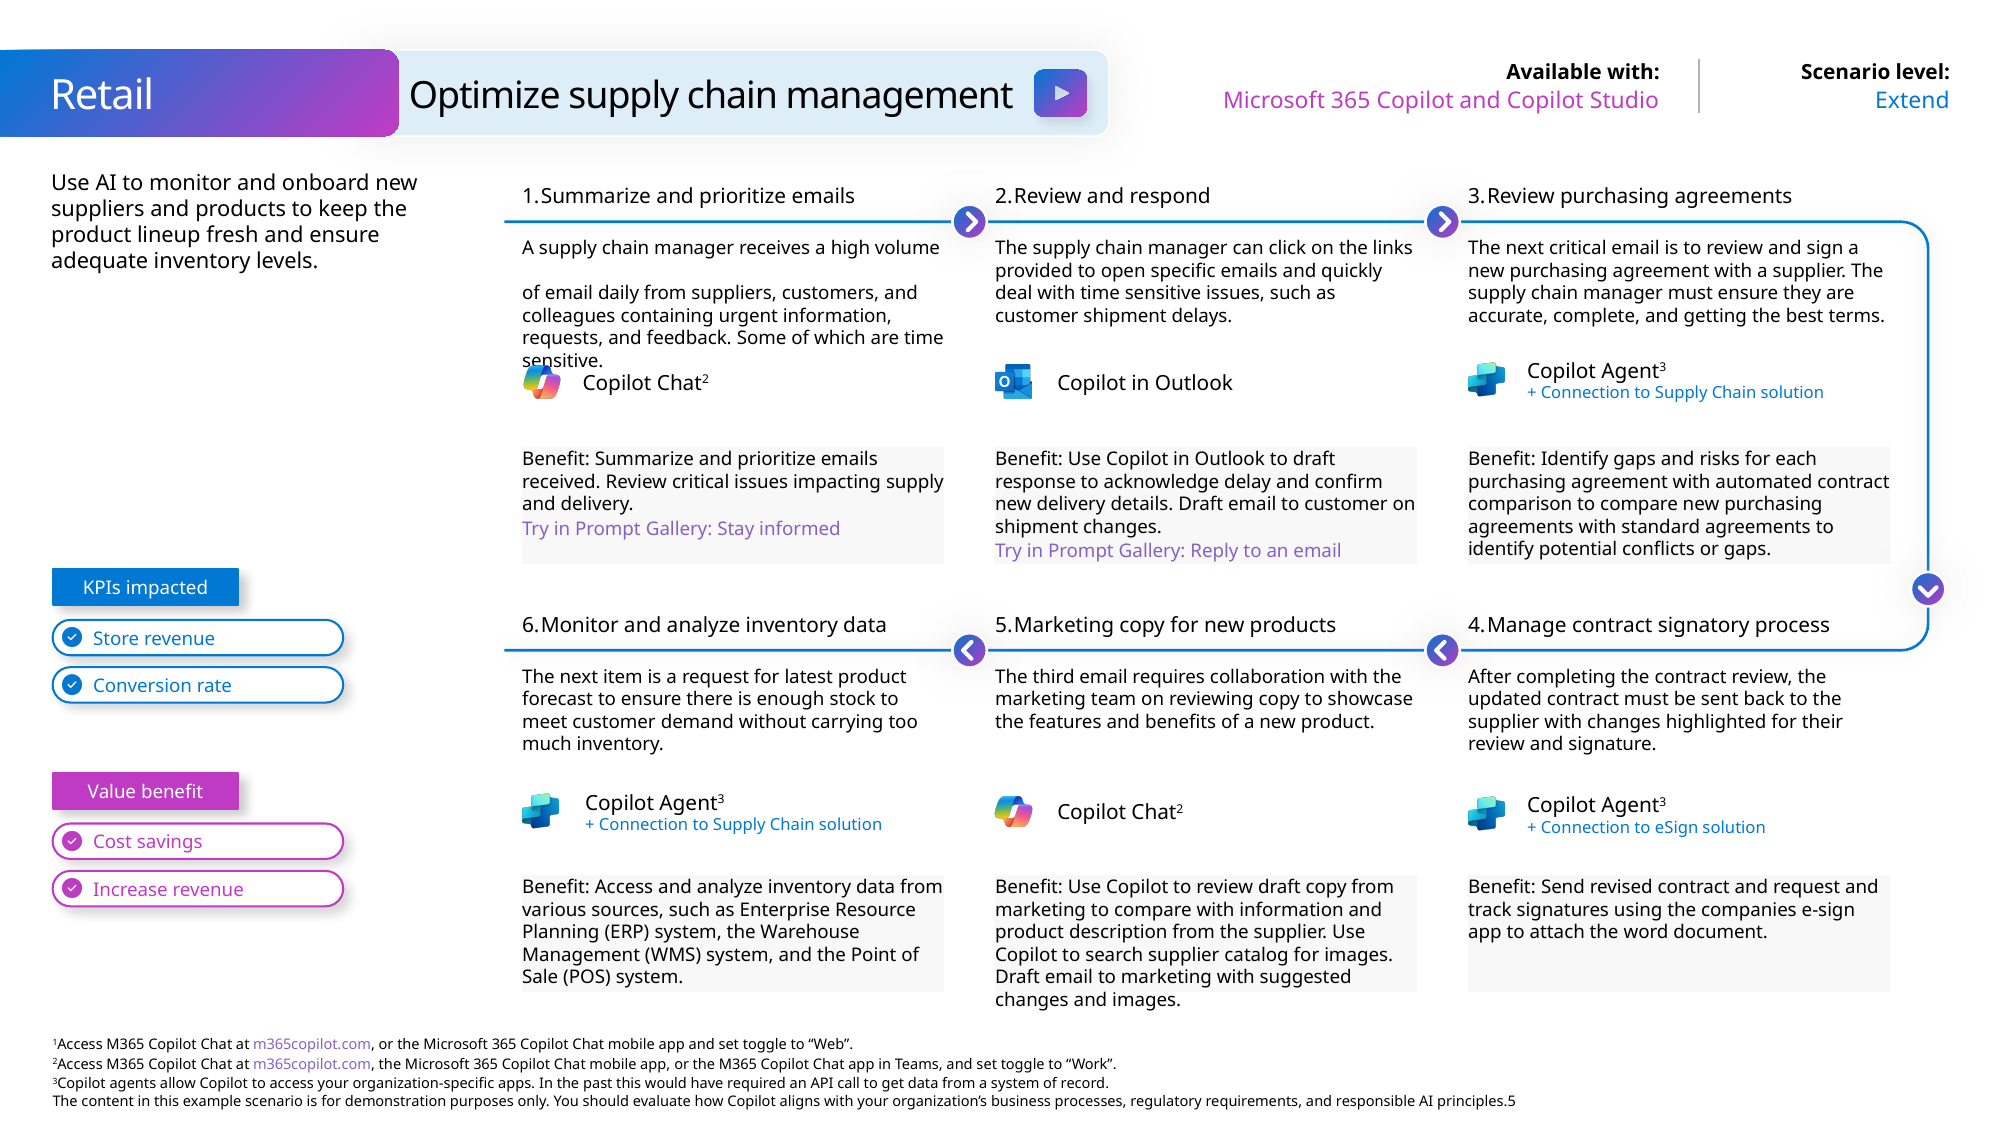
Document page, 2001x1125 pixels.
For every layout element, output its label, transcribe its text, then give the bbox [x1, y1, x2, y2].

list Review purchasing agreements [1468, 182, 1891, 208]
list The next critical email is to review and sign a new purchasing agreement with a supplier. The supply chain manager must ensure they are accurate, complete, and getting the best terms. [1468, 235, 1891, 339]
picture [993, 793, 1034, 830]
list Benefit: Identify gaps and risks for each purchasing agreement with automated contract comparison to compare new purchasing agreements with standard agreements to identify potential conflicts or gaps.​ [1468, 447, 1891, 564]
list Monitor and analyze inventory data [522, 611, 944, 637]
title Optimize supply chain management [408, 70, 1038, 116]
picture [1467, 361, 1506, 398]
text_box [52, 666, 344, 703]
list Retail [50, 67, 388, 119]
text_box Copilot Agent3 + Connection to Supply Chain solution [585, 789, 948, 835]
picture [521, 361, 563, 403]
list The supply chain manager can click on the links provided to open specific emails and quickly deal with time sensitive issues, such as customer shipment delays. [995, 235, 1418, 339]
list Use AI to monitor and onboard new suppliers and products to keep the product lineup fresh and ensure adequate inventory levels. [51, 168, 450, 354]
list Microsoft 365 Copilot and Copilot Studio [1172, 85, 1660, 114]
list Marketing copy for new products [995, 611, 1418, 637]
text_box Copilot Chat2 [1057, 799, 1302, 825]
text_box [52, 619, 344, 656]
list Extend [1711, 85, 1950, 115]
list After completing the contract review, the updated contract must be sent back to the supplier with changes highlighted for their review and signature. [1468, 664, 1891, 768]
text_box Copilot Agent3 + Connection to eSign solution [1527, 791, 1891, 837]
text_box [52, 823, 344, 860]
picture [1467, 795, 1506, 832]
list Manage contract signatory process [1468, 611, 1891, 637]
list The third email requires collaboration with the marketing team on reviewing copy to showcase the features and benefits of a new product. [995, 664, 1418, 768]
text_box Copilot Agent3 + Connection to Supply Chain solution [1527, 369, 1891, 390]
list Benefit: Summarize and prioritize emails received. Review critical issues impacting supply and delivery. Try in Prompt Gallery: Stay informed [522, 447, 944, 564]
list The next item is a request for latest product forecast to ensure there is enough stock to meet customer demand without carrying too much inventory. [522, 664, 944, 768]
list KPIs impacted [52, 568, 239, 606]
list Review and respond [995, 182, 1418, 208]
list A supply chain manager receives a high volume of email daily from suppliers, customers, and colleagues containing urgent information, requests, and feedback. Some of which are time sensitive. [522, 235, 944, 339]
list Benefit: Use Copilot in Outlook to draft response to acknowledge delay and confirm new delivery details. Draft email to customer on shipment changes. Try in Prompt Gallery: Reply to an email [995, 447, 1418, 564]
list Benefit: Use Copilot to review draft copy from marketing to compare with information and product description from the supplier. Use Copilot to search supplier catalog for images. Draft email to marketing with suggested changes and images. [995, 875, 1418, 992]
picture [521, 793, 560, 830]
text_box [52, 870, 344, 907]
text_box Copilot in Outlook [1057, 355, 1302, 409]
text_box Copilot Chat2 [582, 344, 828, 419]
text_box [1034, 69, 1087, 117]
list Benefit: Access and analyze inventory data from various sources, such as Enterprise Resource Planning (ERP) system, the Warehouse Management (WMS) system, and the Point of Sale (POS) system. [522, 875, 944, 992]
list Summarize and prioritize emails [522, 182, 944, 208]
list Value benefit [52, 772, 239, 810]
picture [994, 363, 1033, 401]
list Benefit: Send revised contract and request and track signatures using the companies e-sign app to attach the word document. [1468, 875, 1891, 992]
